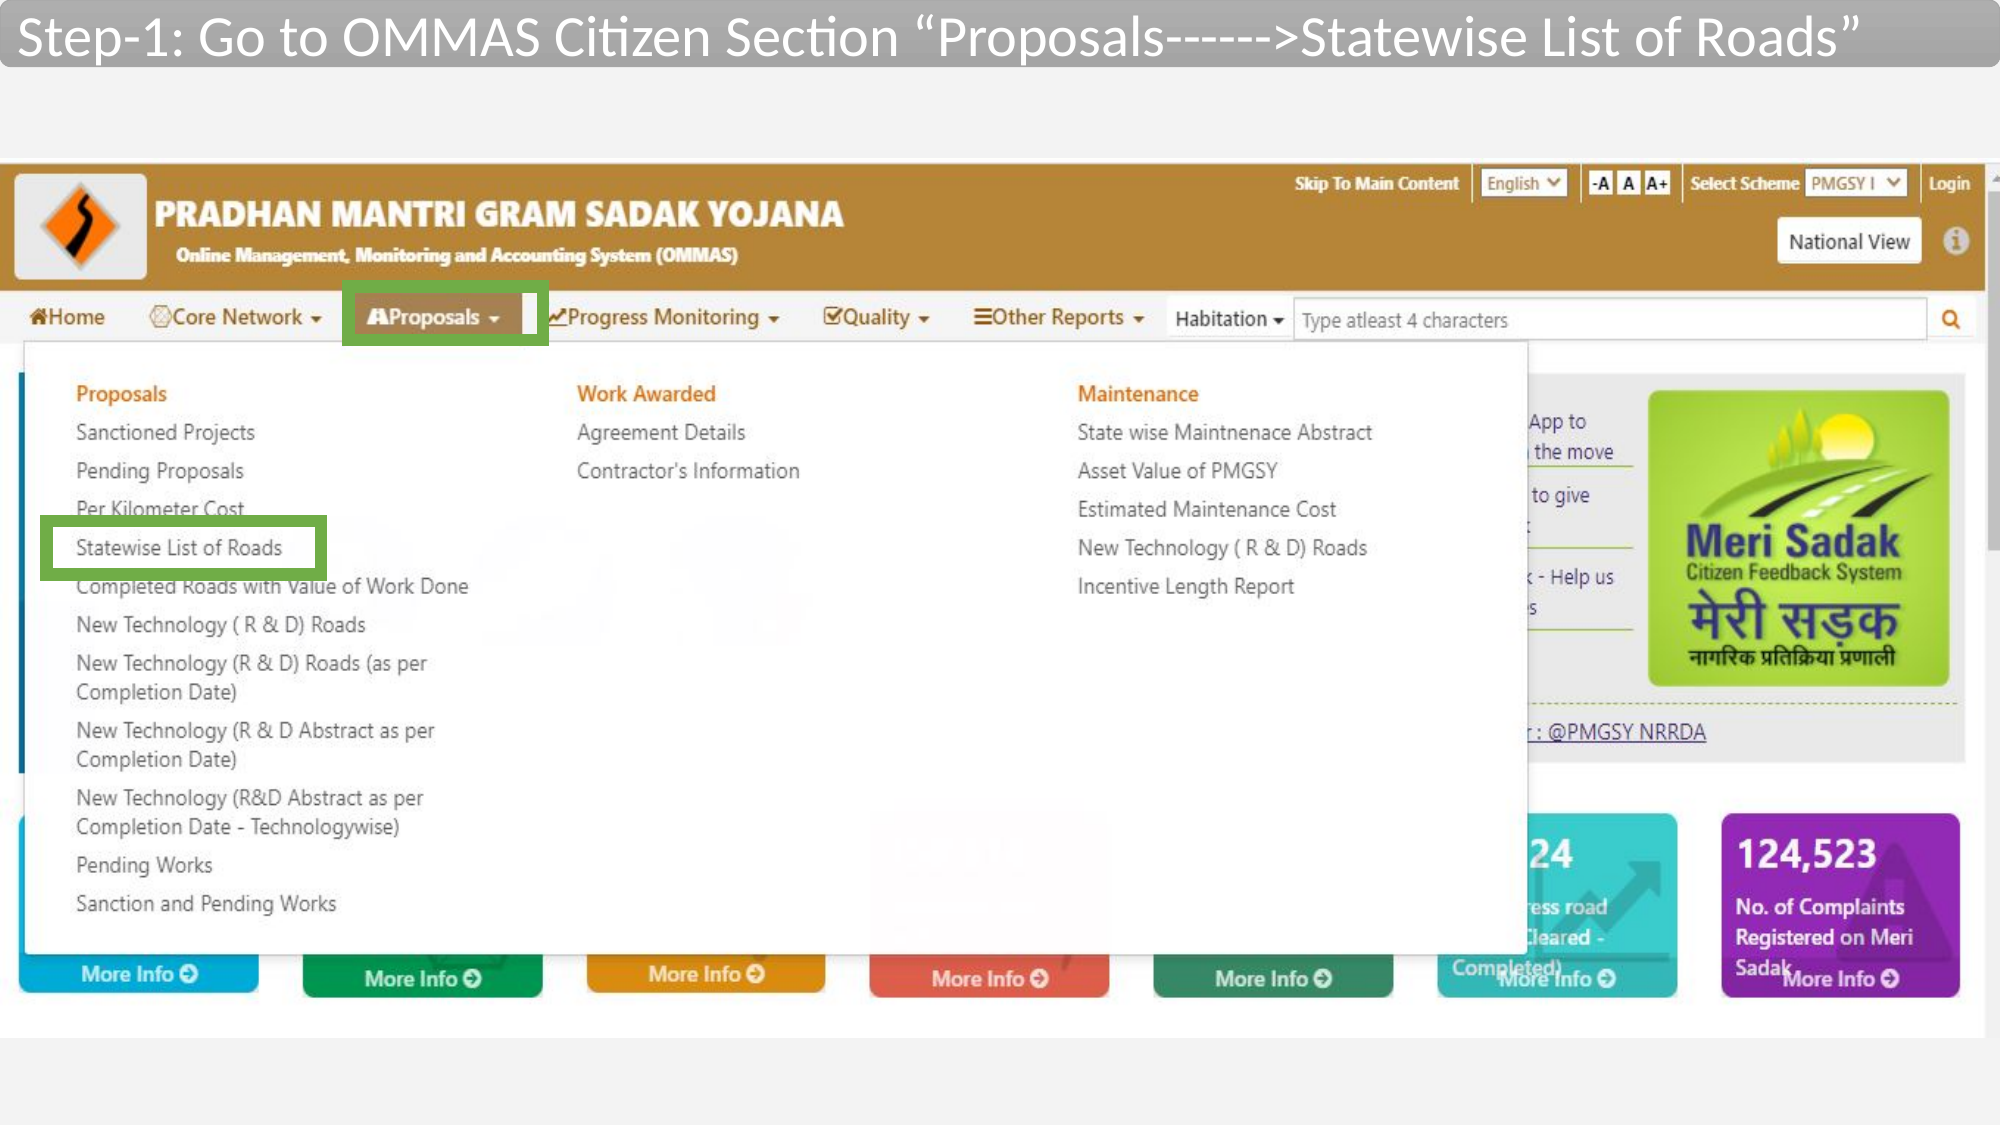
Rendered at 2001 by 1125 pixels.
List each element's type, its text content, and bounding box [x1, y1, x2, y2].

text_box Step-1: Go to OMMAS Citizen Section “Proposals------>Statewise List of Roads” [0, 0, 2000, 68]
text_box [0, 158, 2000, 1038]
